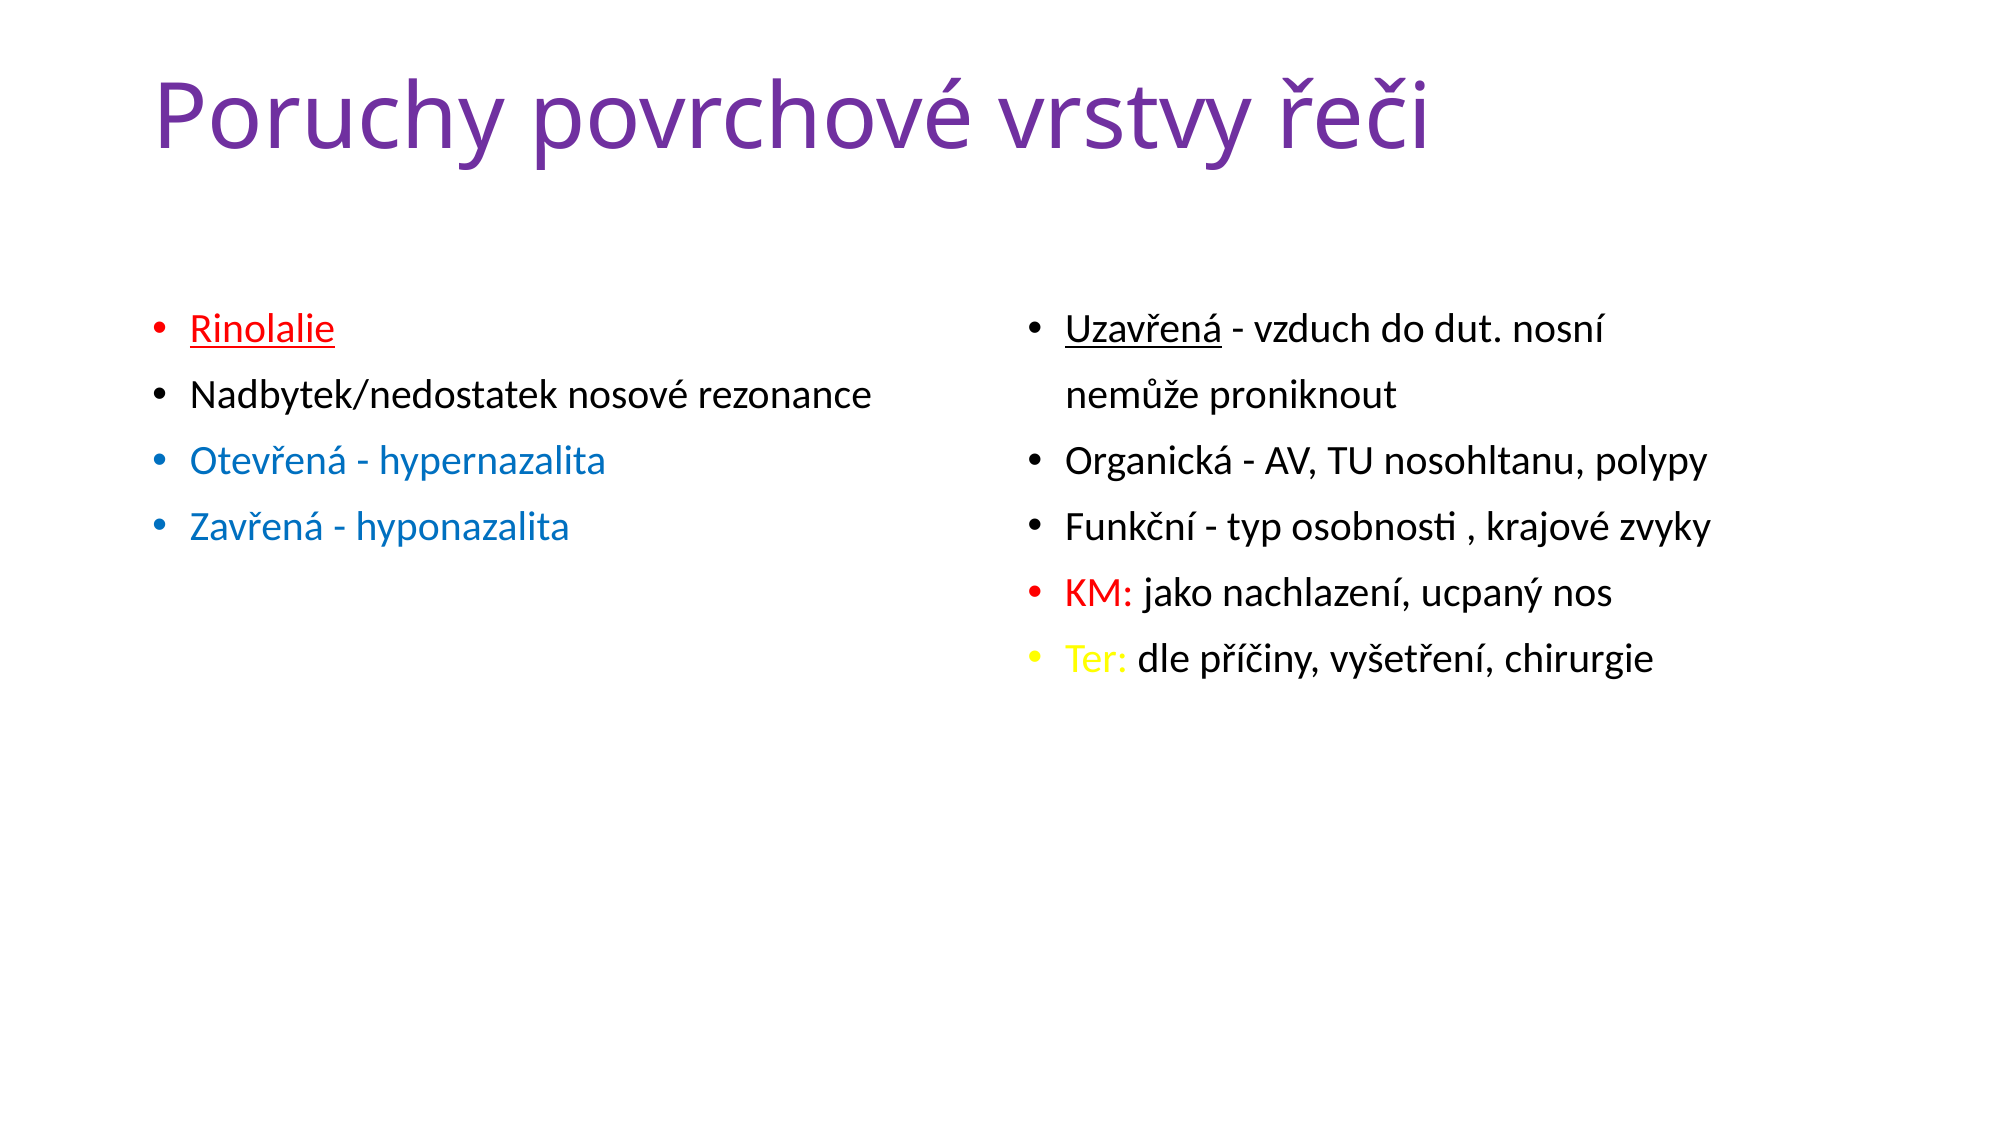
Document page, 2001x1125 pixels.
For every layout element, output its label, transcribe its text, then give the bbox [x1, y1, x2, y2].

list Rinolalie Nadbytek/nedostatek nosové rezonance Otevřená - hypernazalita Zavřená - hyponazalita [137, 299, 988, 1014]
title Poruchy povrchové vrstvy řeči [137, 59, 1863, 278]
list Uzavřená - vzduch do dut. nosní nemůže proniknout Organická - AV, TU nosohltanu, polypy Funkční - typ osobnosti , krajové zvyky KM: jako nachlazení, ucpaný nos Ter: dle příčiny, vyšetření, chirurgie [1012, 299, 1863, 1014]
